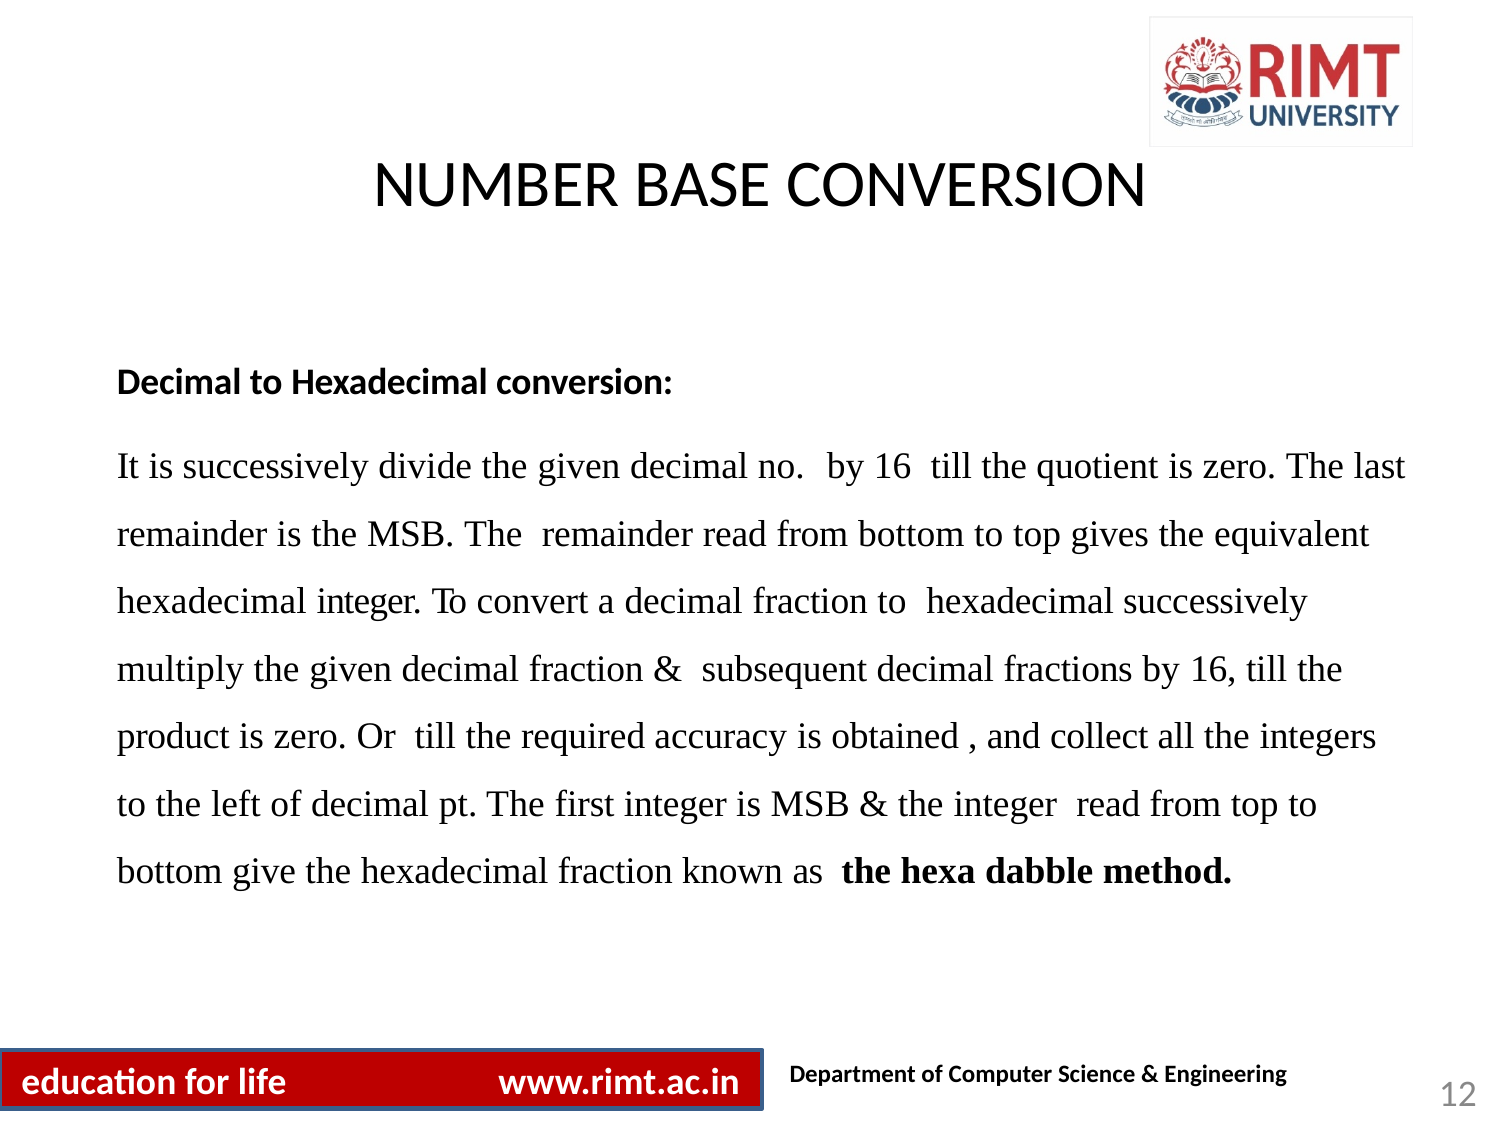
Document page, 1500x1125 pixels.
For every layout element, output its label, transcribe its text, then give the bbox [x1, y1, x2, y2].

title NUMBER BASE CONVERSION [50, 83, 1469, 274]
text_box Department of Computer Science & Engineering [774, 1050, 1500, 1095]
picture [1149, 15, 1413, 148]
text_box Decimal to Hexadecimal conversion: It is successively divide the given decimal no. by 16 till the quotient is zero. The last remainder is the MSB. The remainder read from bottom to top gives the equivalent hexadecimal integer. To convert a decimal fraction to hexadecimal successively multiply the given decimal fraction & subsequent decimal fractions by 16, till the product is zero. Or till the required accuracy is obtained , and collect all the integers to the left of decimal pt. The first integer is MSB & the integer read from top to bottom give the hexadecimal fraction known as the hexa dabble method. [99, 349, 1425, 899]
text_box 12 [1387, 1095, 1477, 1114]
text_box education for life www.rimt.ac.in [0, 1048, 764, 1111]
